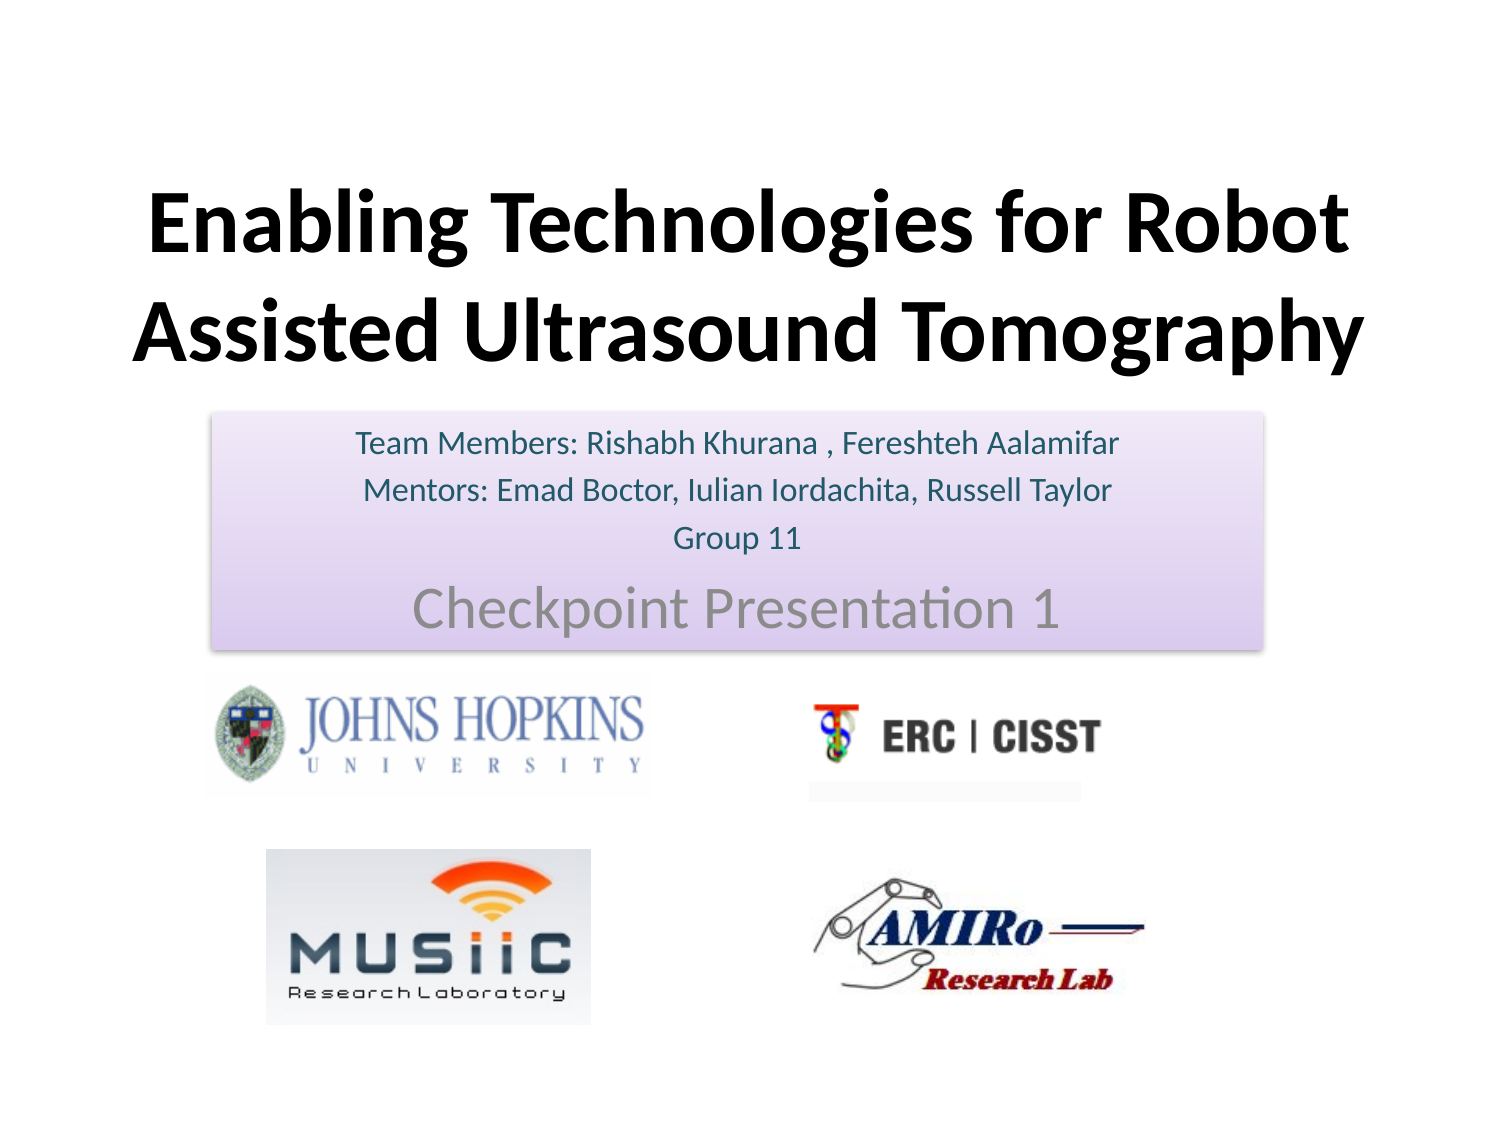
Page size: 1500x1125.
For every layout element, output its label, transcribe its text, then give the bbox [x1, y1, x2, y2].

title Enabling Technologies for Robot Assisted Ultrasound Tomography [112, 149, 1388, 392]
picture [799, 868, 1146, 1007]
picture [265, 849, 592, 1026]
picture [809, 667, 1137, 802]
picture [205, 671, 652, 798]
subtitle Team Members: Rishabh Khurana , Fereshteh Aalamifar Mentors: Emad Boctor, Iulian Iordachita, Russell Taylor Group 11 Checkpoint Presentation 1 [212, 412, 1263, 651]
